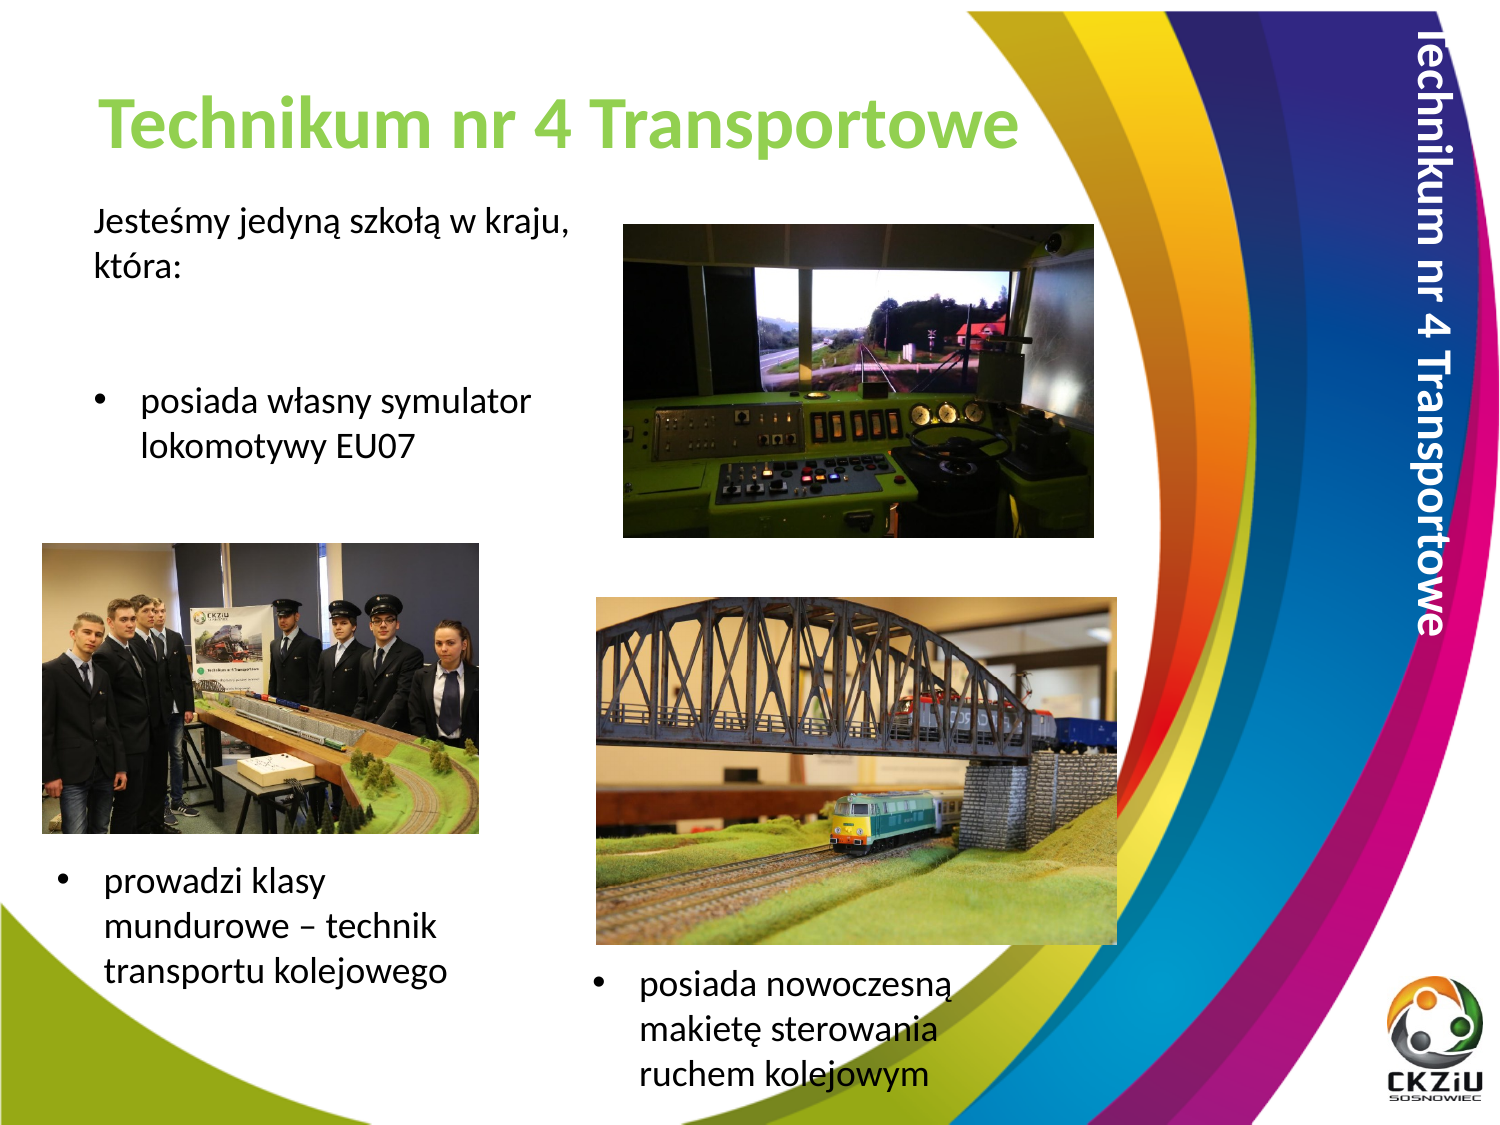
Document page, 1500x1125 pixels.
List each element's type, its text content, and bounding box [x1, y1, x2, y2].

text_box Technikum nr 4 Transportowe [1400, 8, 1476, 725]
picture [0, 0, 1500, 1125]
text_box prowadzi klasy mundurowe – technik transportu kolejowego [42, 848, 514, 998]
text_box posiada nowoczesną makietę sterowania ruchem kolejowym [577, 951, 1046, 1102]
text_box Technikum nr 4 Transportowe [26, 66, 1094, 208]
text_box Jesteśmy jedyną szkołą w kraju, która: posiada własny symulator lokomotywy EU07 [78, 188, 599, 474]
